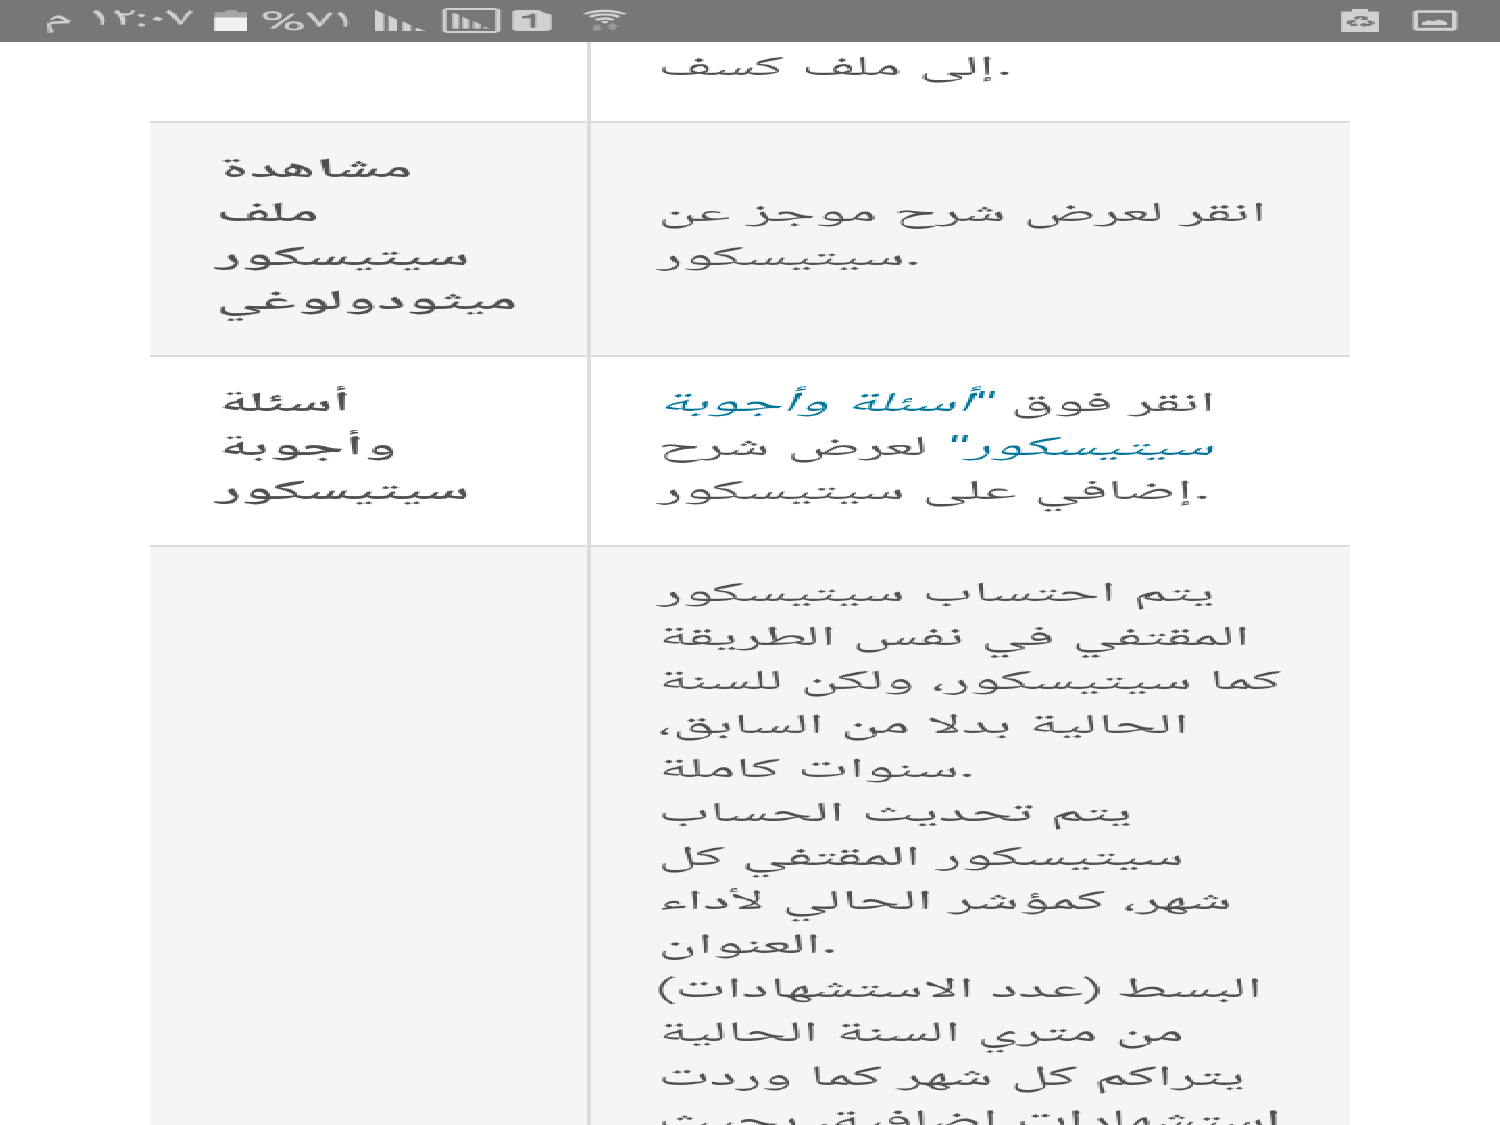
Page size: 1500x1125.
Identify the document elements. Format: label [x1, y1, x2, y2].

list [0, 0, 1500, 1125]
